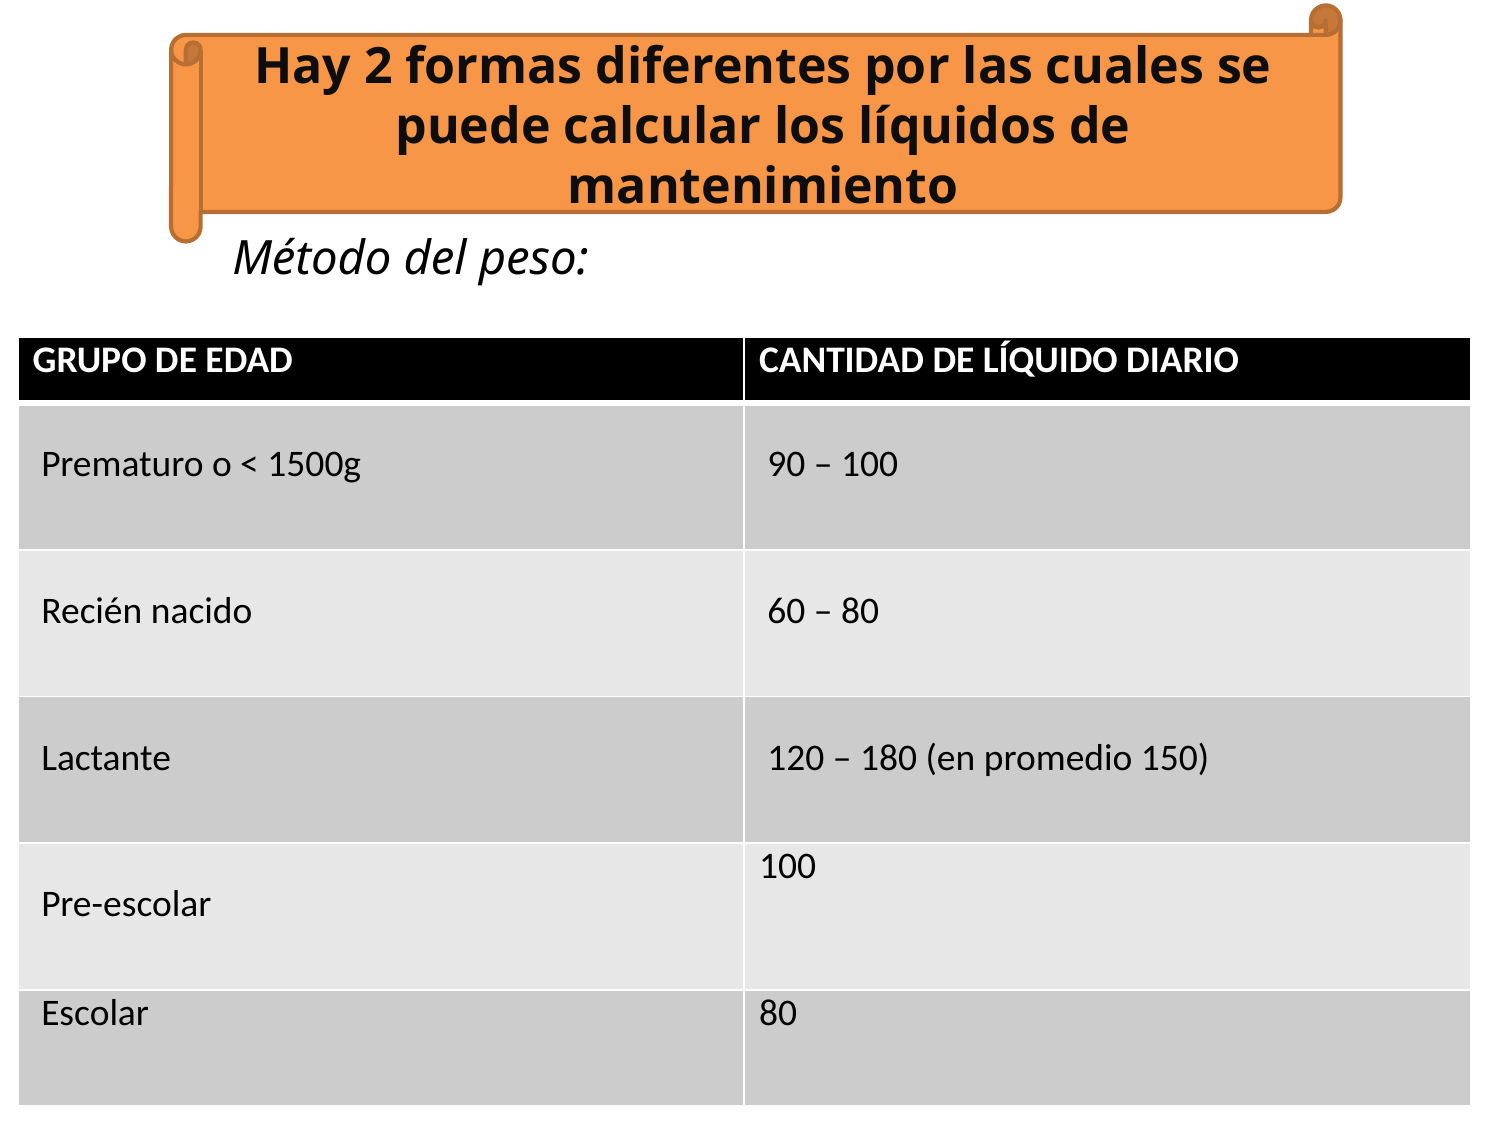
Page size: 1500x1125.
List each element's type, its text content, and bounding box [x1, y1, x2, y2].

table_cell Lactante [19, 697, 743, 842]
table_cell Pre-escolar [19, 844, 743, 989]
table_cell 90 – 100 [745, 406, 1470, 549]
table_cell Recién nacido [19, 551, 743, 696]
table_cell 100 [745, 844, 1470, 989]
table_cell Escolar [19, 991, 743, 1105]
table_cell 120 – 180 (en promedio 150) [745, 697, 1470, 842]
table_cell 80 [745, 991, 1470, 1105]
text_box Hay 2 formas diferentes por las cuales se puede calcular los líquidos de mantenimiento [168, 3, 1343, 244]
table_cell 60 – 80 [745, 551, 1470, 696]
table_cell Prematuro o ˂ 1500g [19, 406, 743, 549]
table_header CANTIDAD DE LÍQUIDO DIARIO [745, 338, 1470, 400]
table_header GRUPO DE EDAD [19, 338, 743, 400]
list Método del peso: [206, 219, 623, 327]
